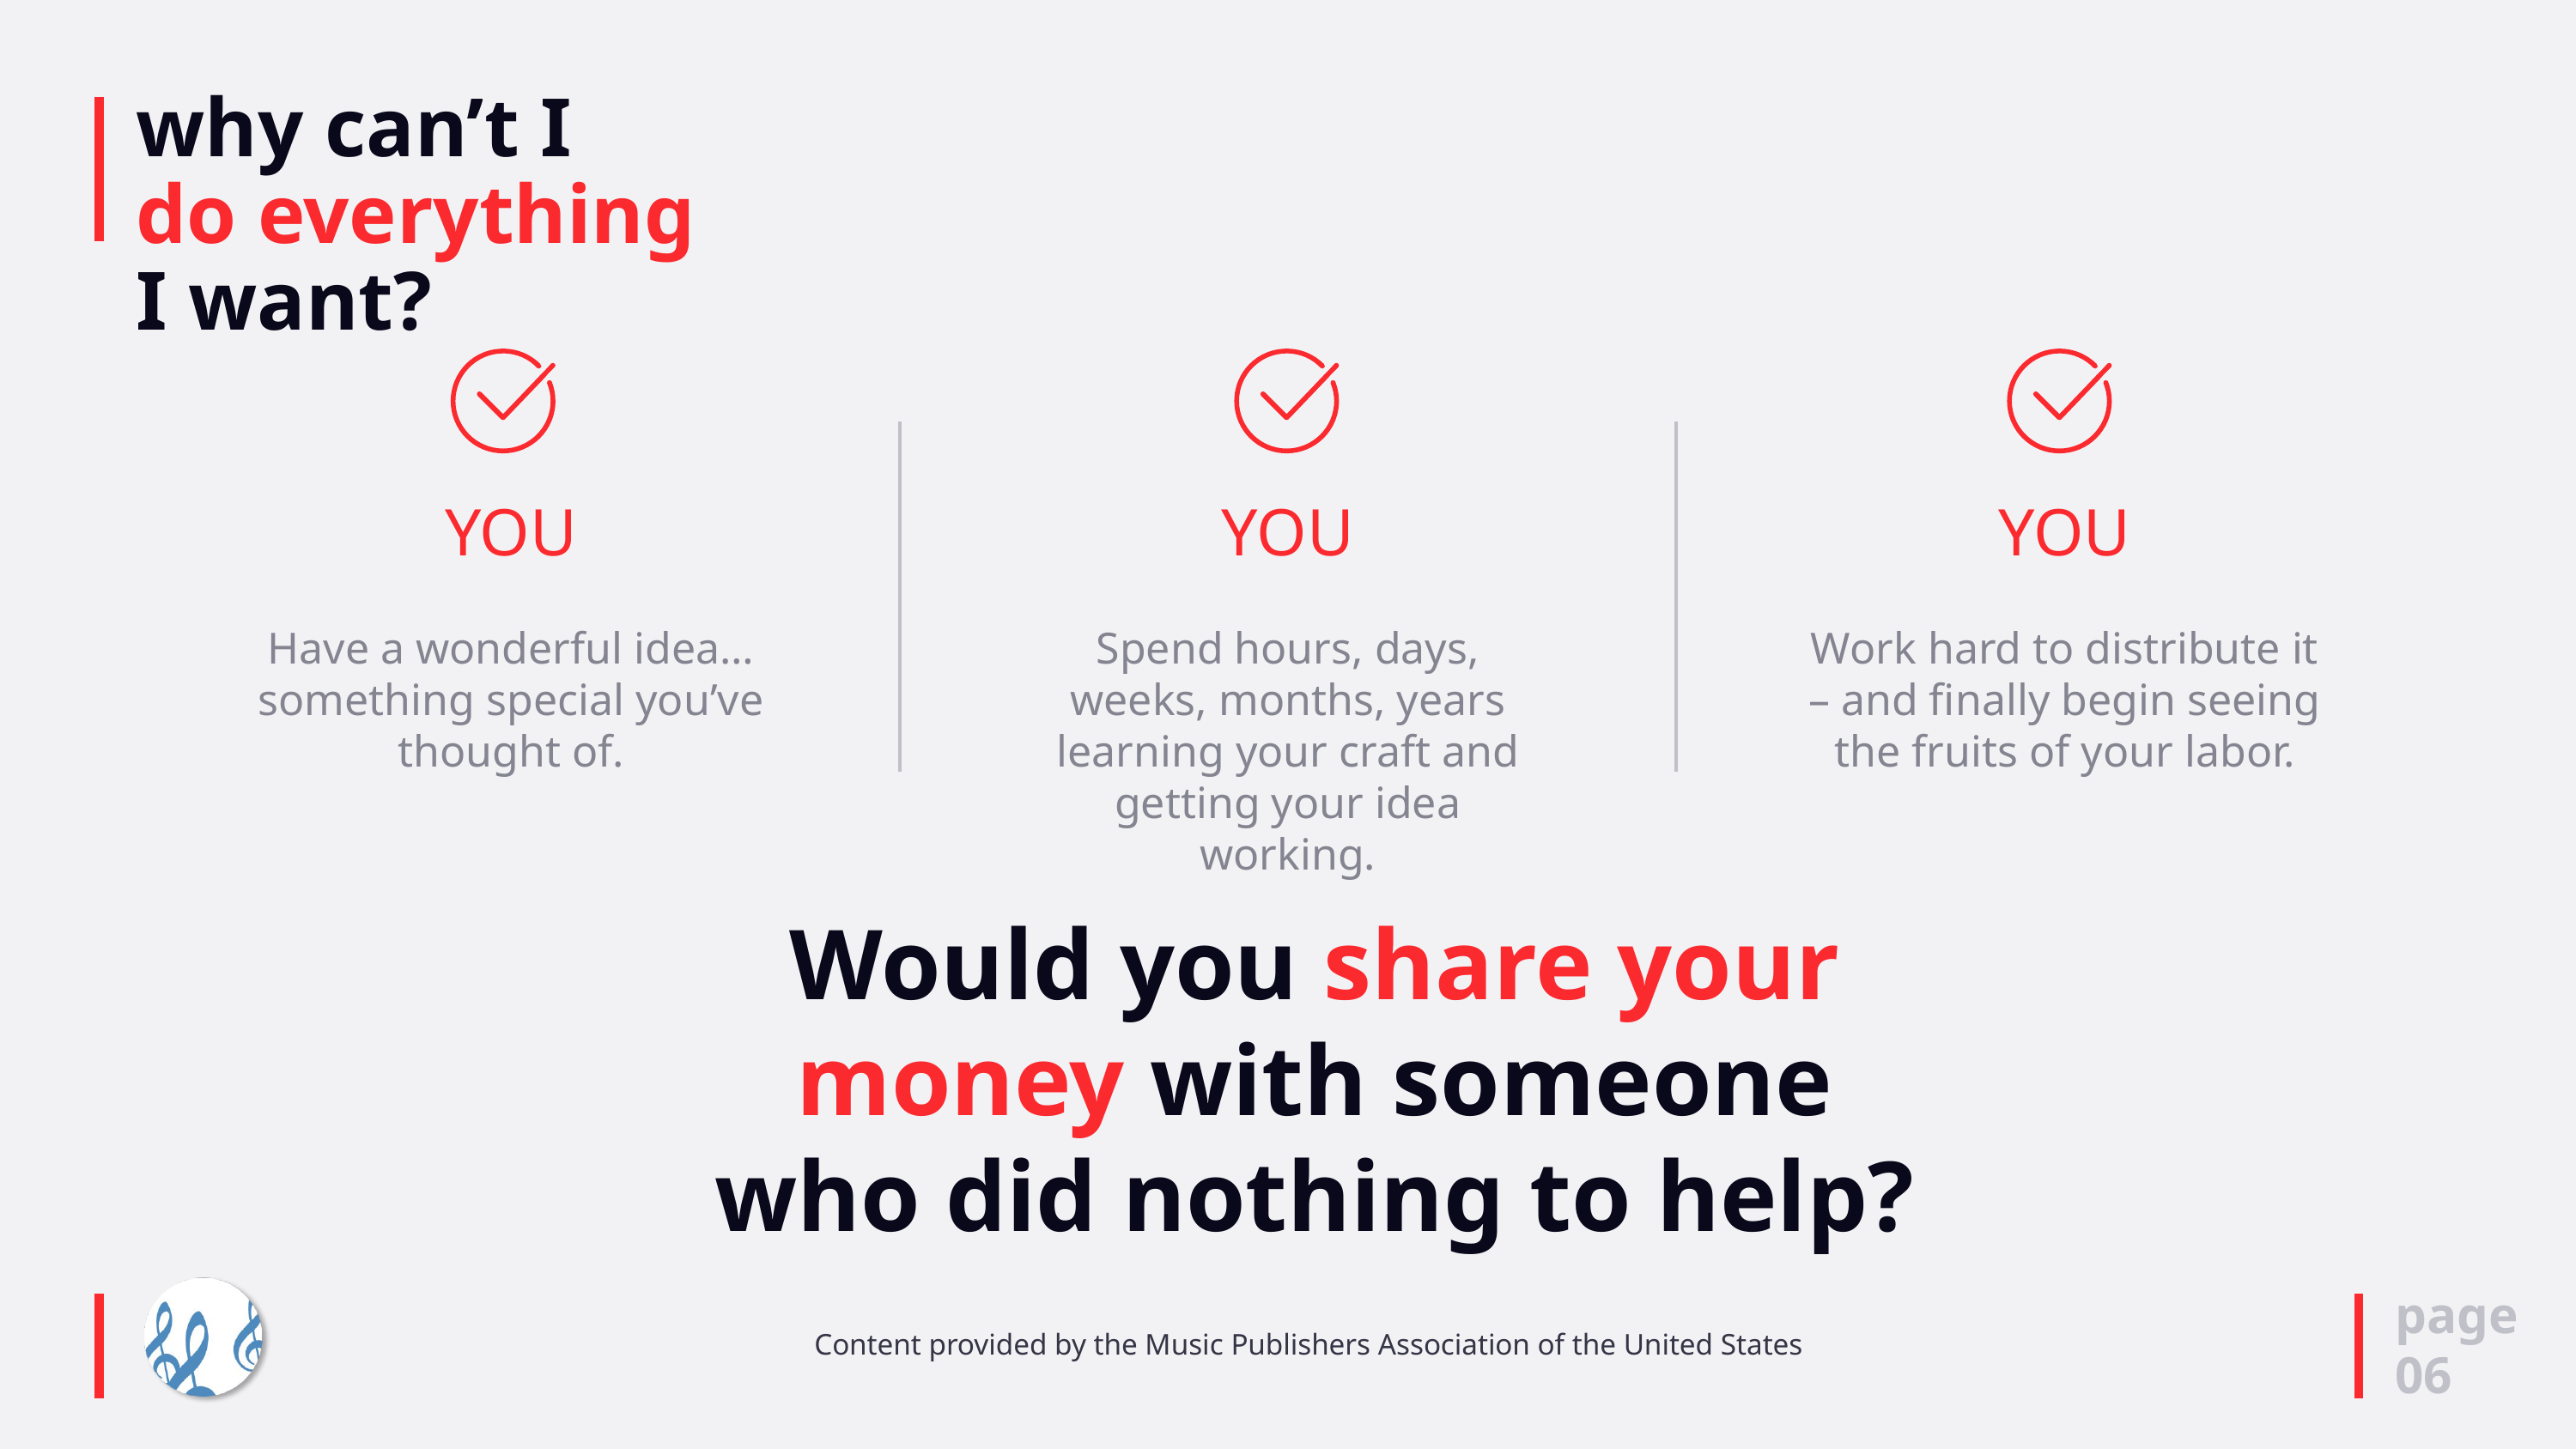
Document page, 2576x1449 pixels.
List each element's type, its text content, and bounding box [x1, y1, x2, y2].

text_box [241, 349, 781, 785]
slide_number page 06 [2383, 1277, 2576, 1412]
text_box Would you share your money with someone who did nothing to help? [687, 896, 1943, 1258]
title why can’t I do everything I want? [123, 80, 956, 357]
text_box Content provided by the Music Publishers Association of the United States [665, 1320, 1953, 1367]
picture [129, 1260, 276, 1411]
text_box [1795, 349, 2335, 785]
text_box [1018, 349, 1558, 836]
